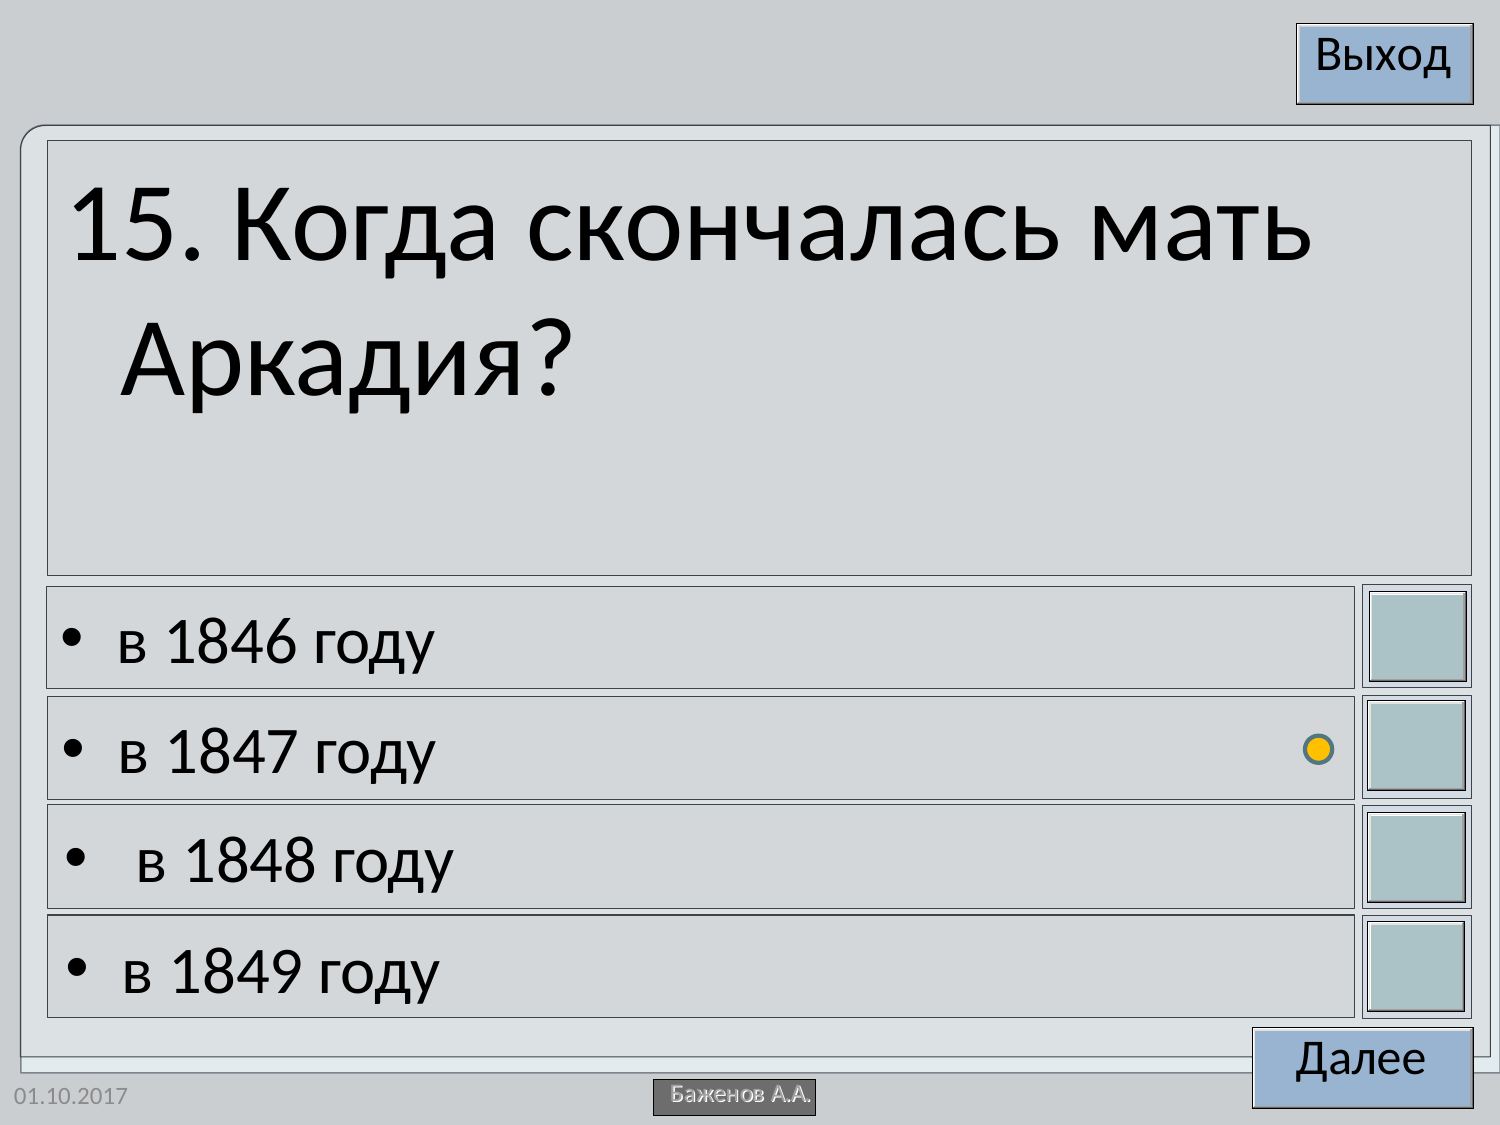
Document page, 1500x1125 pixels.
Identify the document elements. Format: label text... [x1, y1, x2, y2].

list в 1847 году [46, 699, 1357, 796]
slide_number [0, 1065, 174, 1125]
list 15. Когда скончалась мать Аркадия? [49, 140, 1469, 576]
list в 1848 году [49, 808, 1360, 905]
list в 1849 году [50, 919, 1361, 1015]
list в 1846 году [45, 589, 1356, 685]
